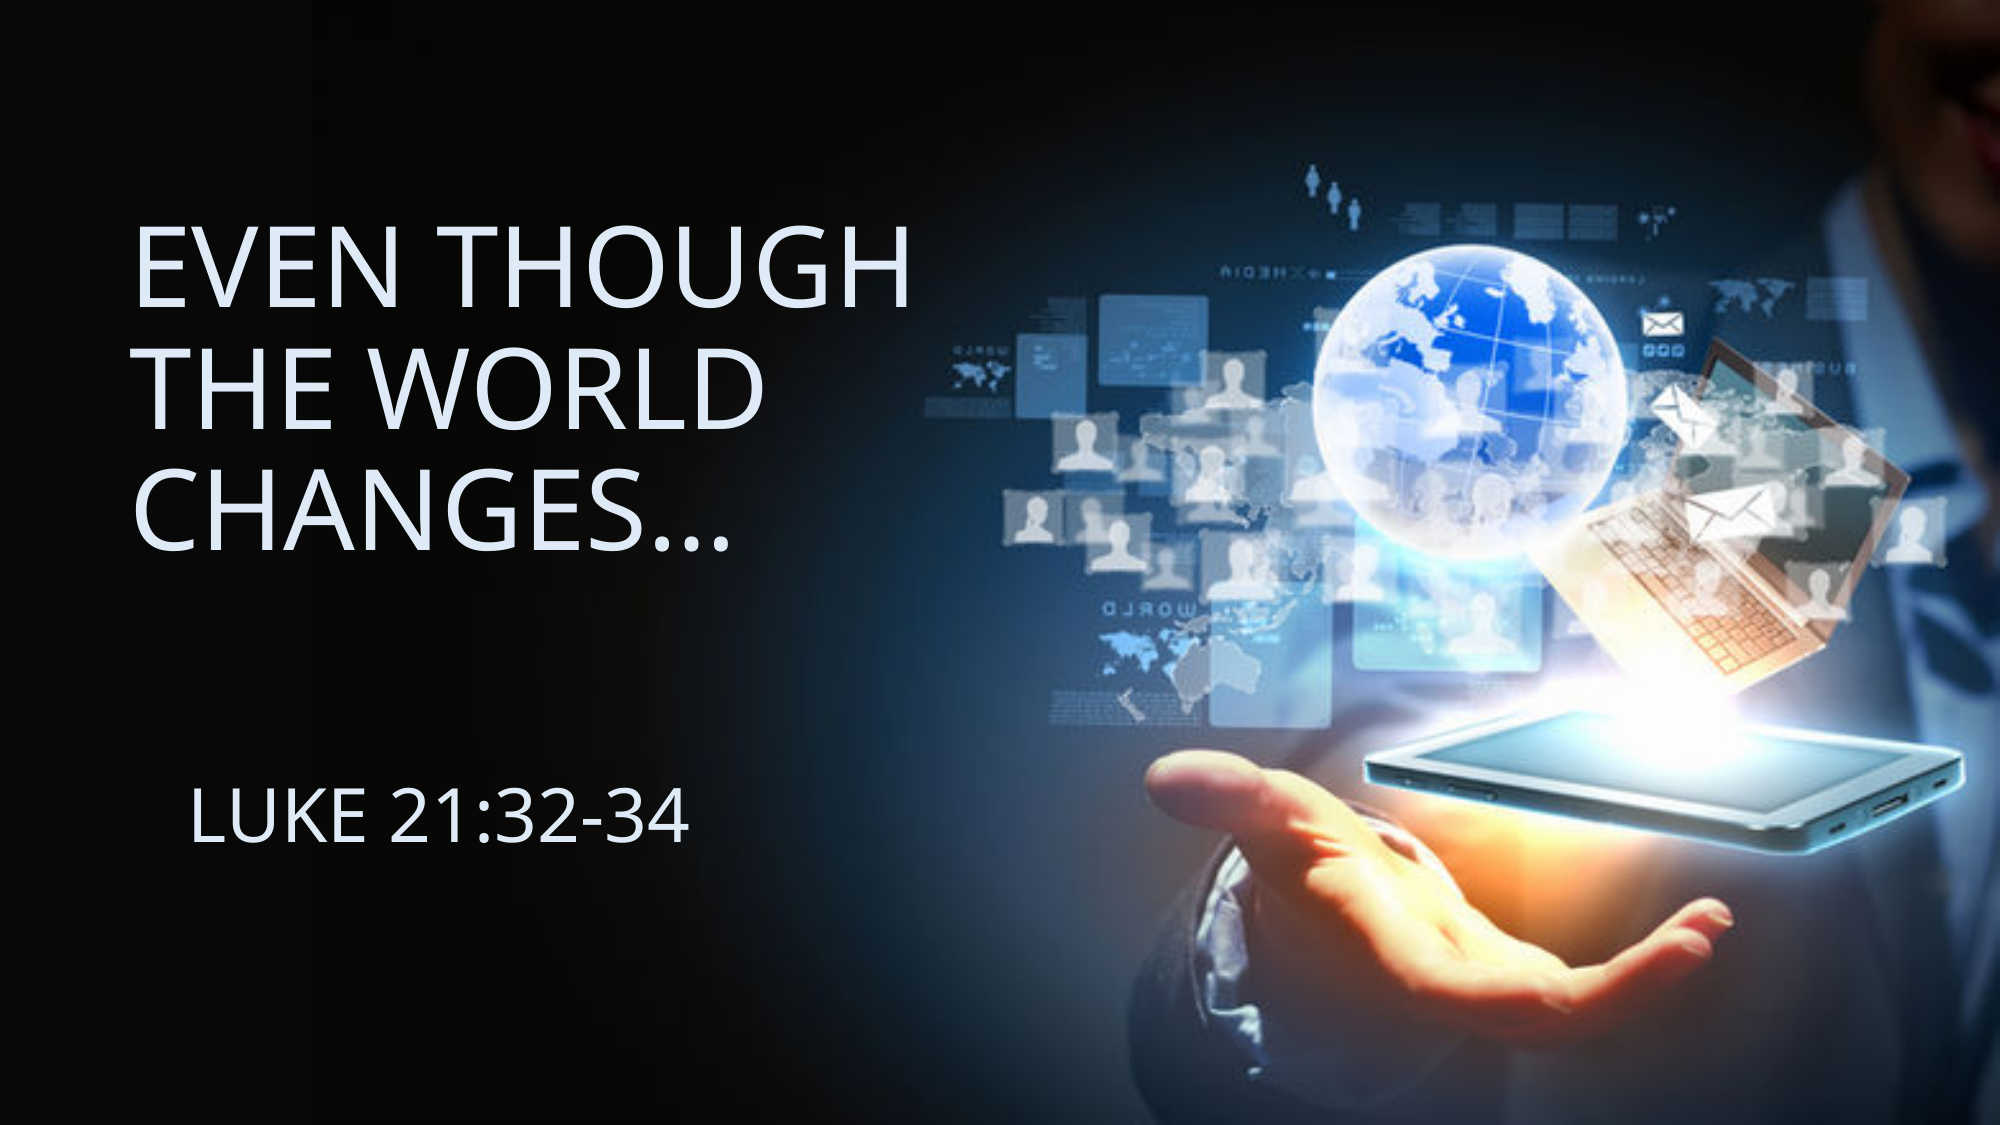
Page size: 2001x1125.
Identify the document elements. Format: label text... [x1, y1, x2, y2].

picture [312, 0, 2000, 1125]
text_box EVEN THOUGH THE WORLD CHANGES… LUKE 21:32-34 [114, 203, 312, 992]
